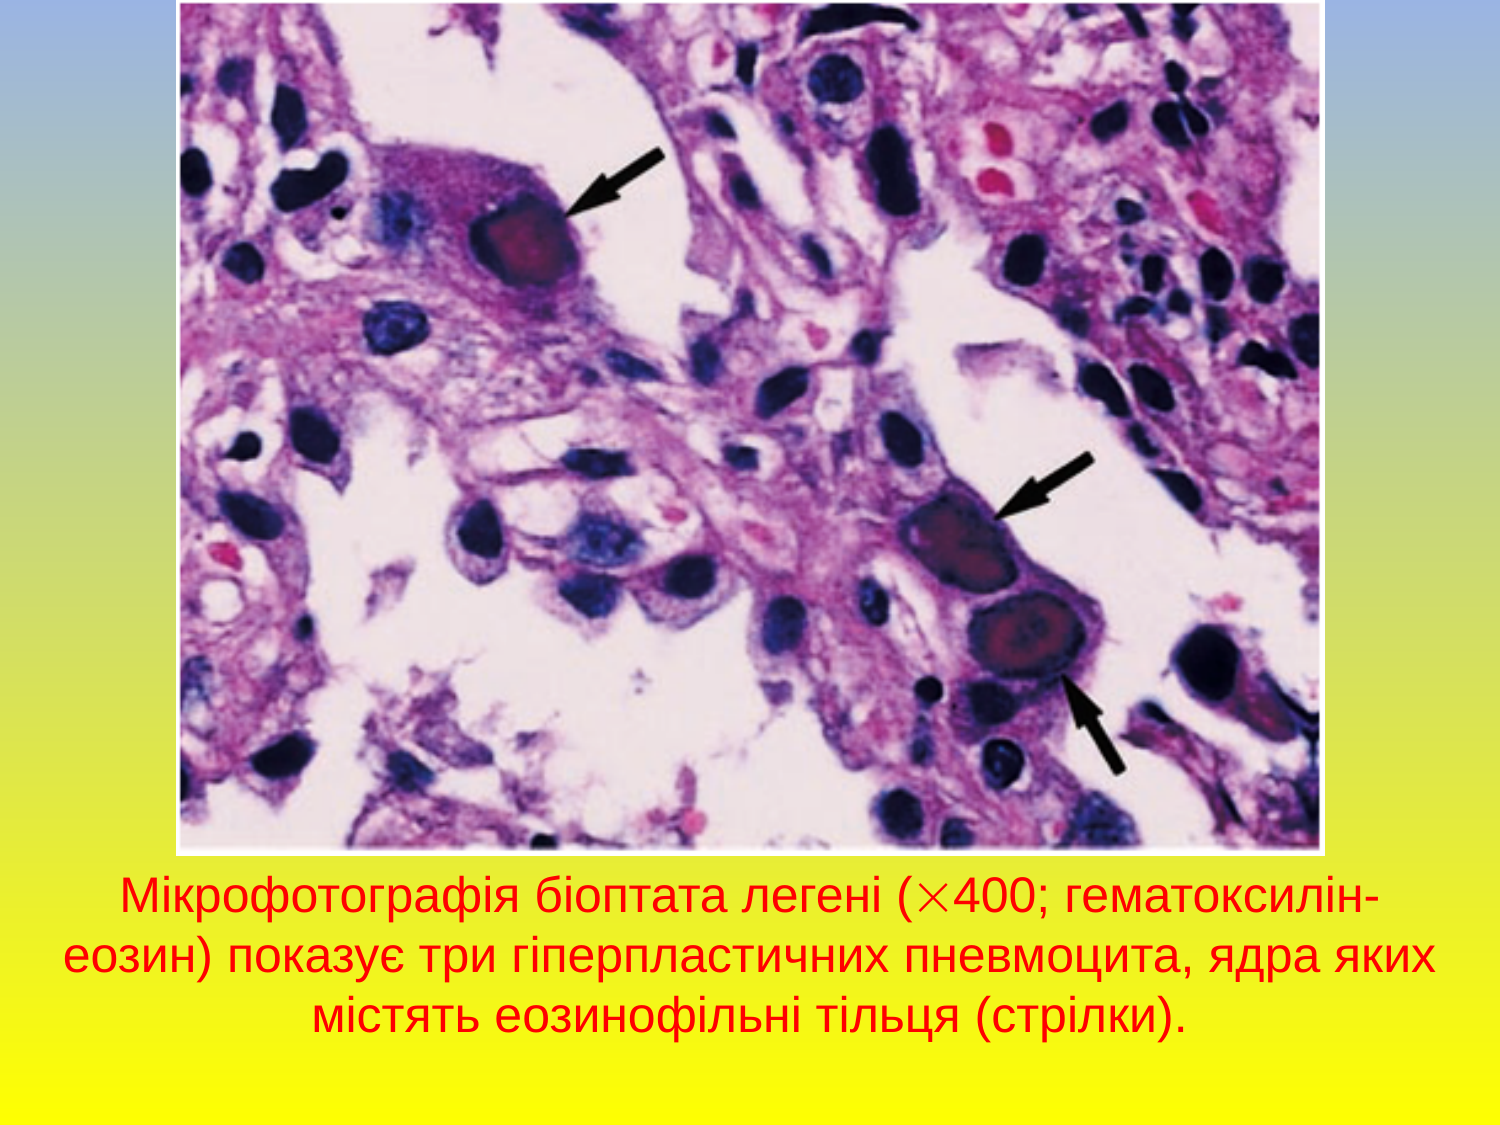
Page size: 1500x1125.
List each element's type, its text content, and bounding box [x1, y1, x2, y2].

subtitle Мікрофотографія біоптата легені (400; гематоксилін-еозин) показує три гіперпластичних пневмоцита, ядра яких містять еозинофільні тільця (стрілки). [35, 855, 1465, 1079]
picture [175, 0, 1325, 856]
